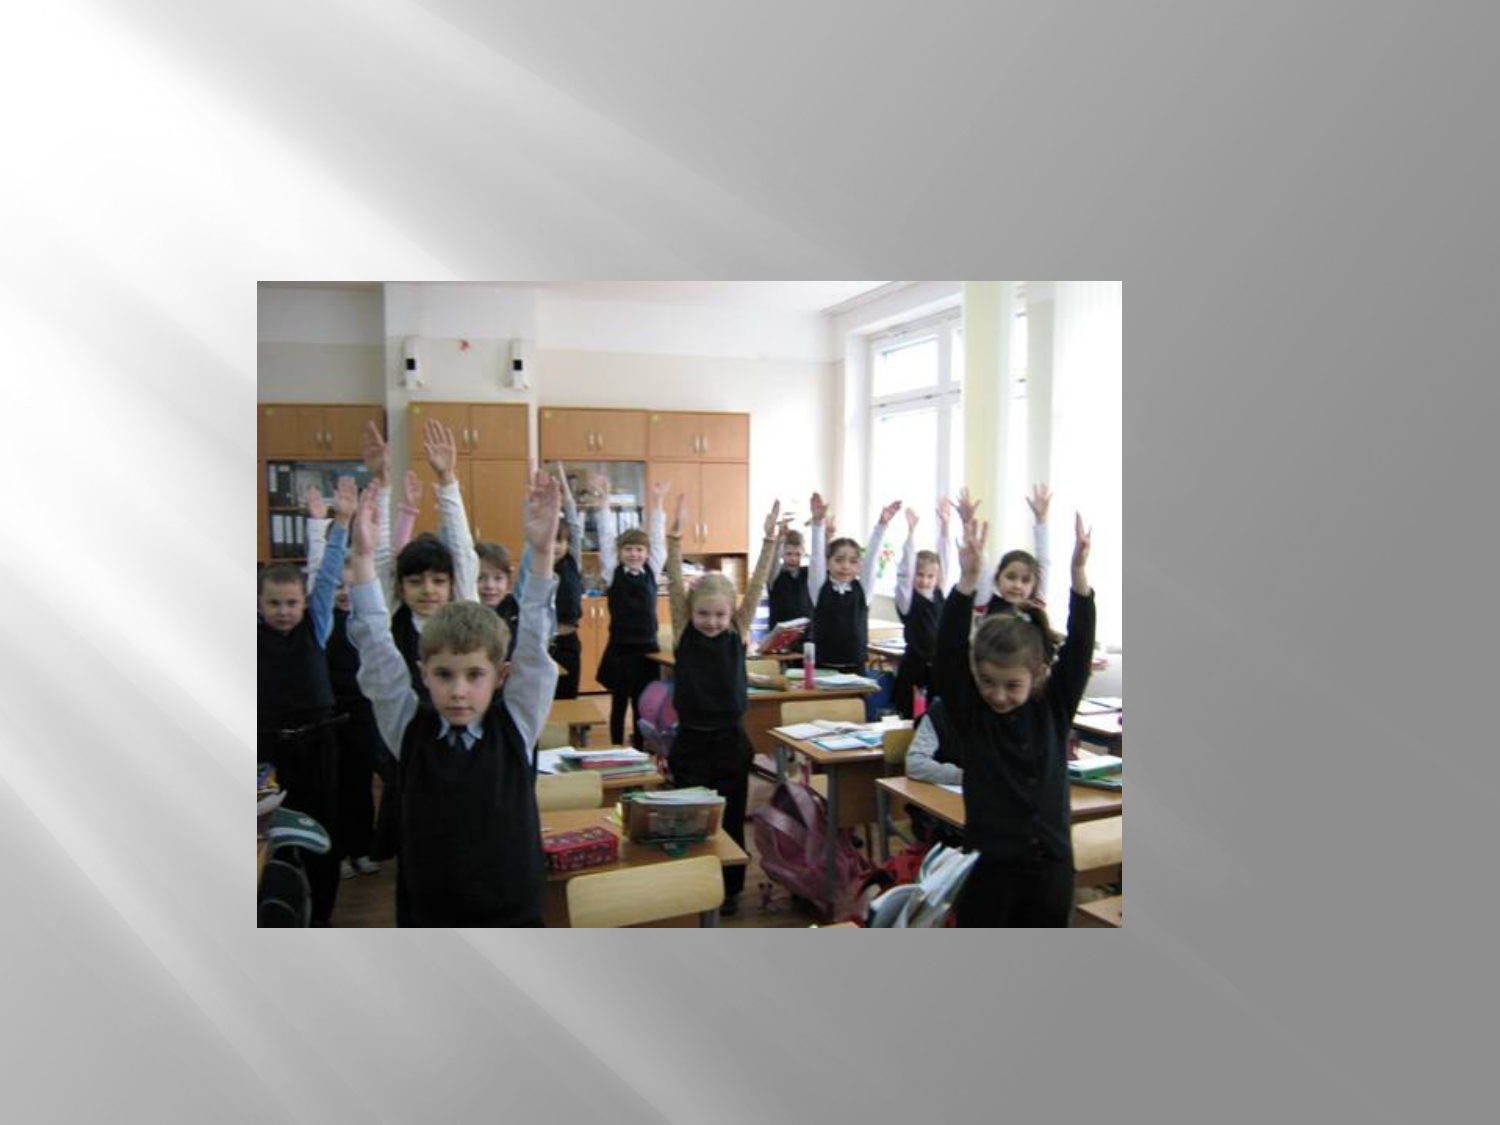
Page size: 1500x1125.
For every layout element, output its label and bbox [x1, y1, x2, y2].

picture [257, 280, 1123, 929]
